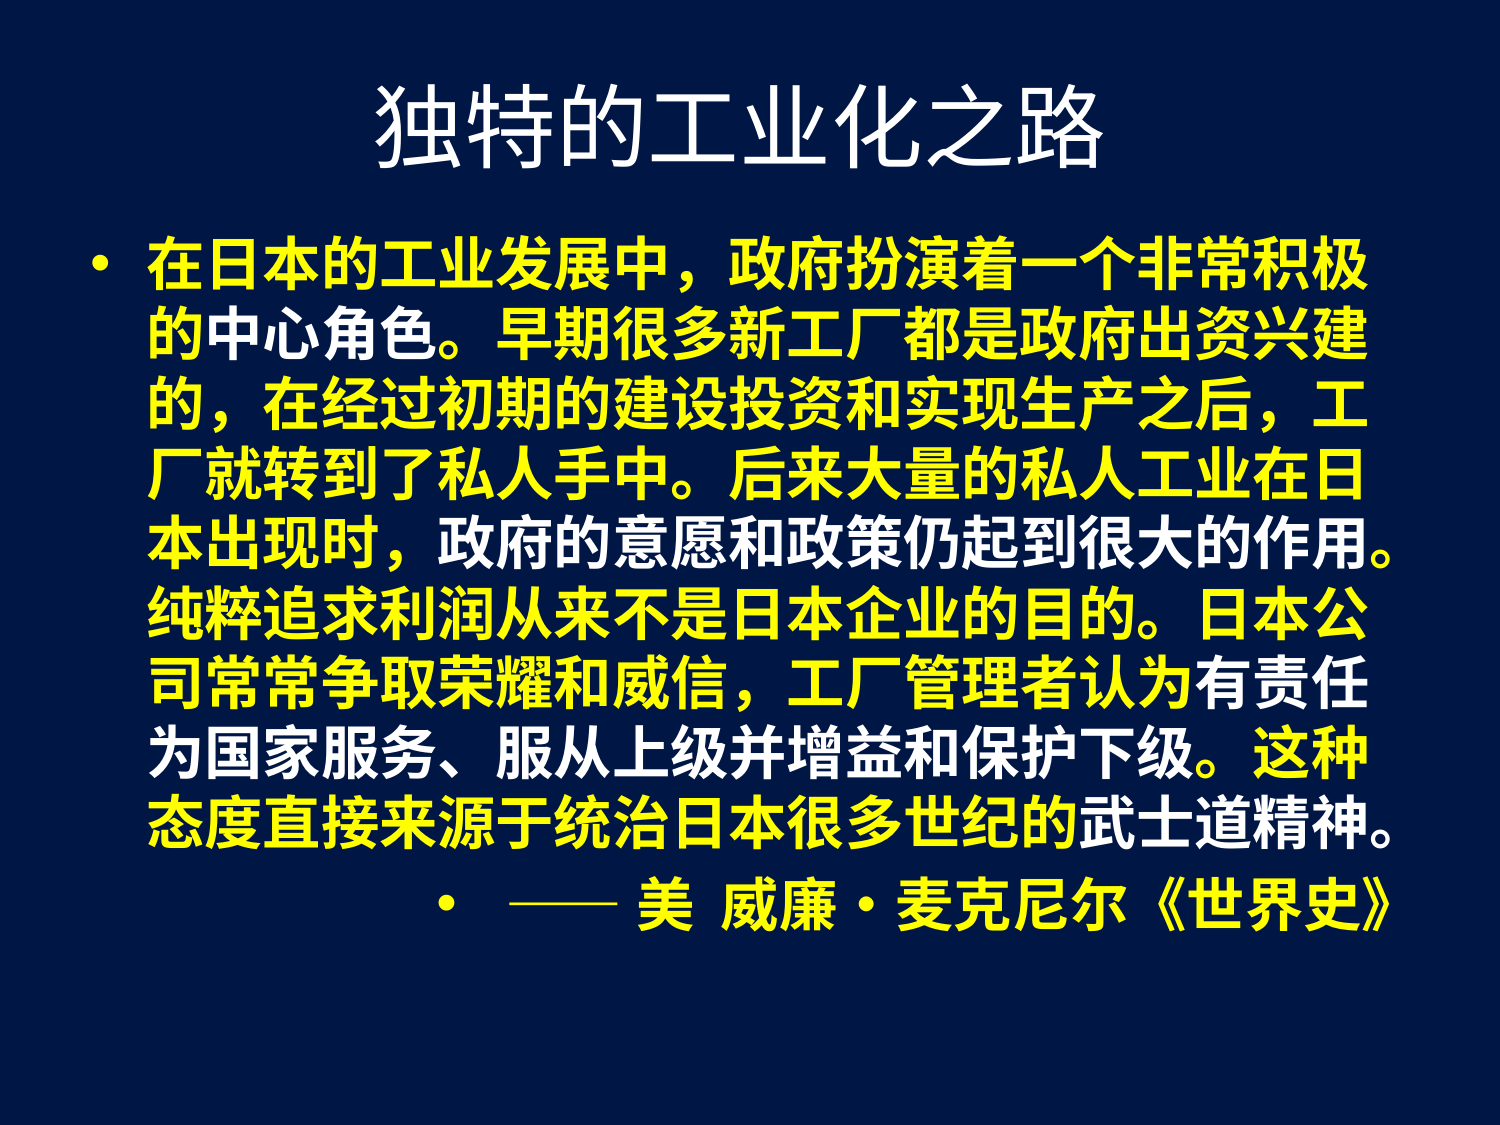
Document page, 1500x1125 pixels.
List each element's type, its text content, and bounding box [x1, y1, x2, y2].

title 独特的工业化之路 [64, 30, 1415, 219]
list 在日本的工业发展中，政府扮演着一个非常积极的中心角色。早期很多新工厂都是政府出资兴建的，在经过初期的建设投资和实现生产之后，工厂就转到了私人手中。后来大量的私人工业在日本出现时，政府的意愿和政策仍起到很大的作用。纯粹追求利润从来不是日本企业的目的。日本公司常常争取荣耀和威信，工厂管理者认为有责任为国家服务、服从上级并增益和保护下级。这种态度直接来源于统治日本很多世纪的武士道精神。 ——美 威廉•麦克尼尔《世界史》 [75, 219, 1436, 1083]
